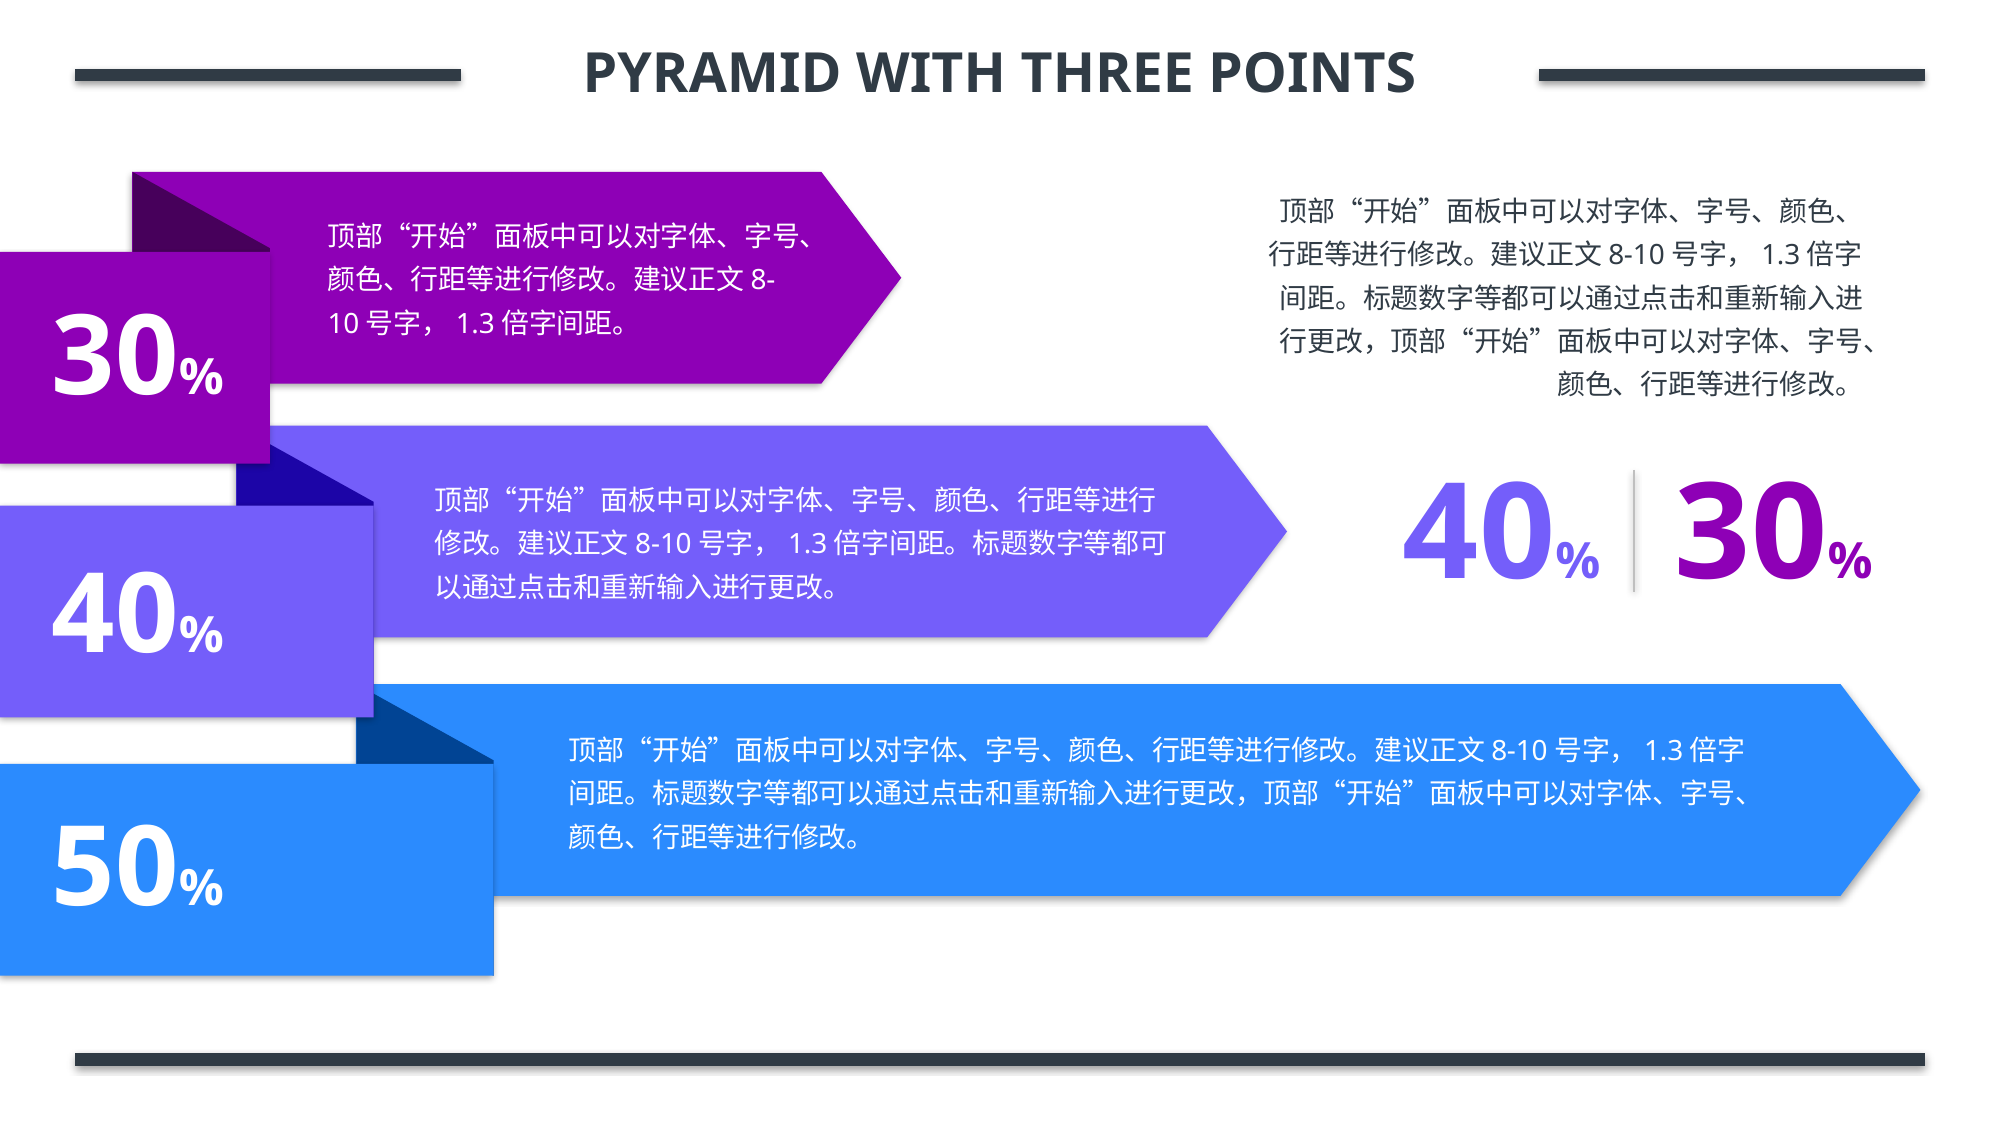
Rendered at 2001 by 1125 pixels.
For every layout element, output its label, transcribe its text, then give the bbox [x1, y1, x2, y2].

text_box 50% [36, 786, 239, 935]
text_box 顶部“开始”面板中可以对字体、字号、颜色、行距等进行修改。建议正文8-10号字，1.3倍字间距。标题数字等都可以通过点击和重新输入进行更改，顶部“开始”面板中可以对字体、字号、颜色、行距等进行修改。 [1239, 176, 1878, 408]
text_box [138, 171, 902, 385]
text_box [0, 505, 374, 718]
text_box [0, 251, 271, 464]
text_box [0, 763, 494, 976]
text_box 40% [36, 533, 239, 682]
text_box [377, 683, 1922, 897]
text_box 顶部“开始”面板中可以对字体、字号、颜色、行距等进行修改。建议正文8-10号字，1.3倍字间距。 [312, 201, 819, 347]
text_box [354, 693, 496, 767]
text_box 顶部“开始”面板中可以对字体、字号、颜色、行距等进行修改。建议正文8-10号字，1.3倍字间距。标题数字等都可以通过点击和重新输入进行更改，顶部“开始”面板中可以对字体、字号、颜色、行距等进行修改。 [554, 715, 1781, 861]
text_box 30% [1660, 438, 1888, 613]
text_box [130, 170, 272, 252]
text_box [234, 444, 376, 507]
text_box 40% [1388, 438, 1616, 613]
text_box 顶部“开始”面板中可以对字体、字号、颜色、行距等进行修改。建议正文8-10号字，1.3倍字间距。标题数字等都可以通过点击和重新输入进行更改。 [419, 465, 1190, 610]
list PYRAMID WITH THREE POINTS [460, 29, 1540, 121]
text_box [275, 424, 1288, 639]
text_box 30% [36, 275, 239, 424]
